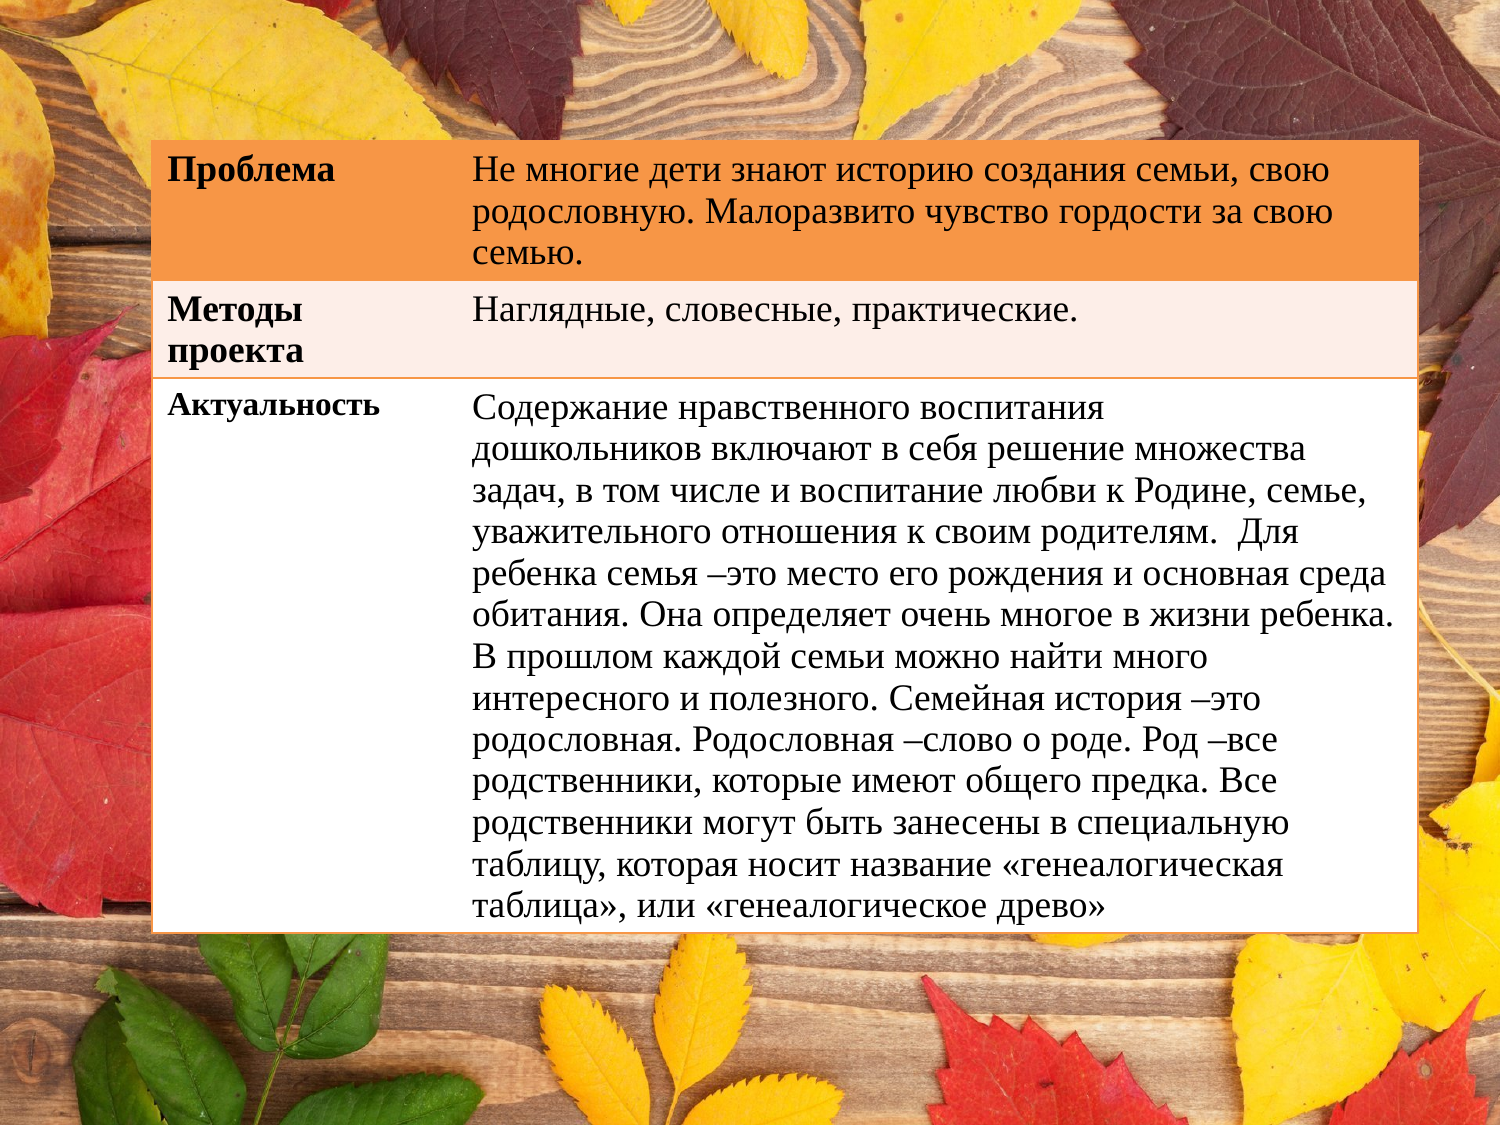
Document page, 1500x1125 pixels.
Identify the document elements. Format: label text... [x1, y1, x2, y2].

table_header Не многие дети знают историю создания семьи, свою родословную. Малоразвито чувство гордости за свою семью. [457, 141, 1417, 279]
table_cell Наглядные, словесные, практические. [457, 281, 1417, 377]
picture [0, 0, 1500, 1125]
table_cell Содержание нравственного воспитания дошкольников включают в себя решение множества задач, в том числе и воспитание любви к Родине, семье, уважительного отношения к своим родителям. Для ребенка семья –это место его рождения и основная среда обитания. Она определяет очень многое в жизни ребенка. В прошлом каждой семьи можно найти много интересного и полезного. Семейная история –это родословная. Родословная –слово о роде. Род –все родственники, которые имеют общего предка. Все родственники могут быть занесены в специальную таблицу, которая носит название «генеалогическая таблица», или «генеалогическое древо» [457, 379, 1417, 932]
table_header Проблема [153, 141, 457, 279]
table_cell Актуальность [153, 379, 457, 932]
table_cell Методы проекта [153, 281, 457, 377]
